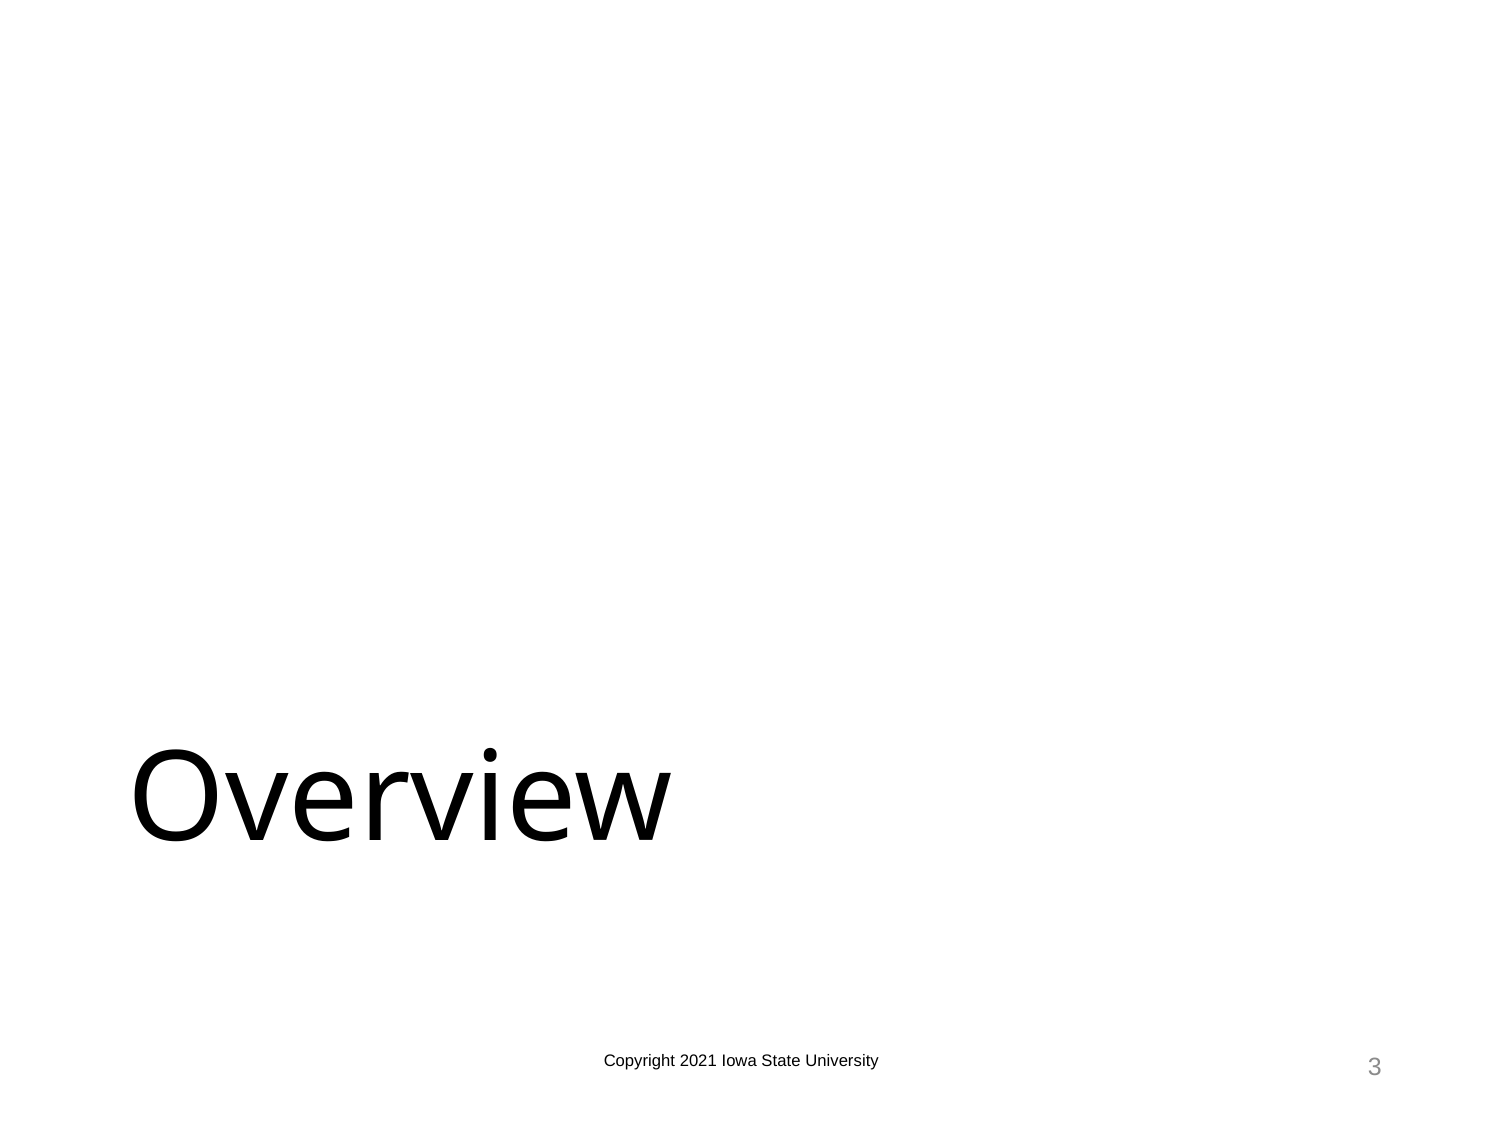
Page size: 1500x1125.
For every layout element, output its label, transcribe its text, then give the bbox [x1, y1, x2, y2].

slide_number 3 [1059, 1042, 1397, 1103]
title Overview [112, 575, 1388, 799]
text_box Copyright 2021 Iowa State University [495, 1005, 988, 1085]
